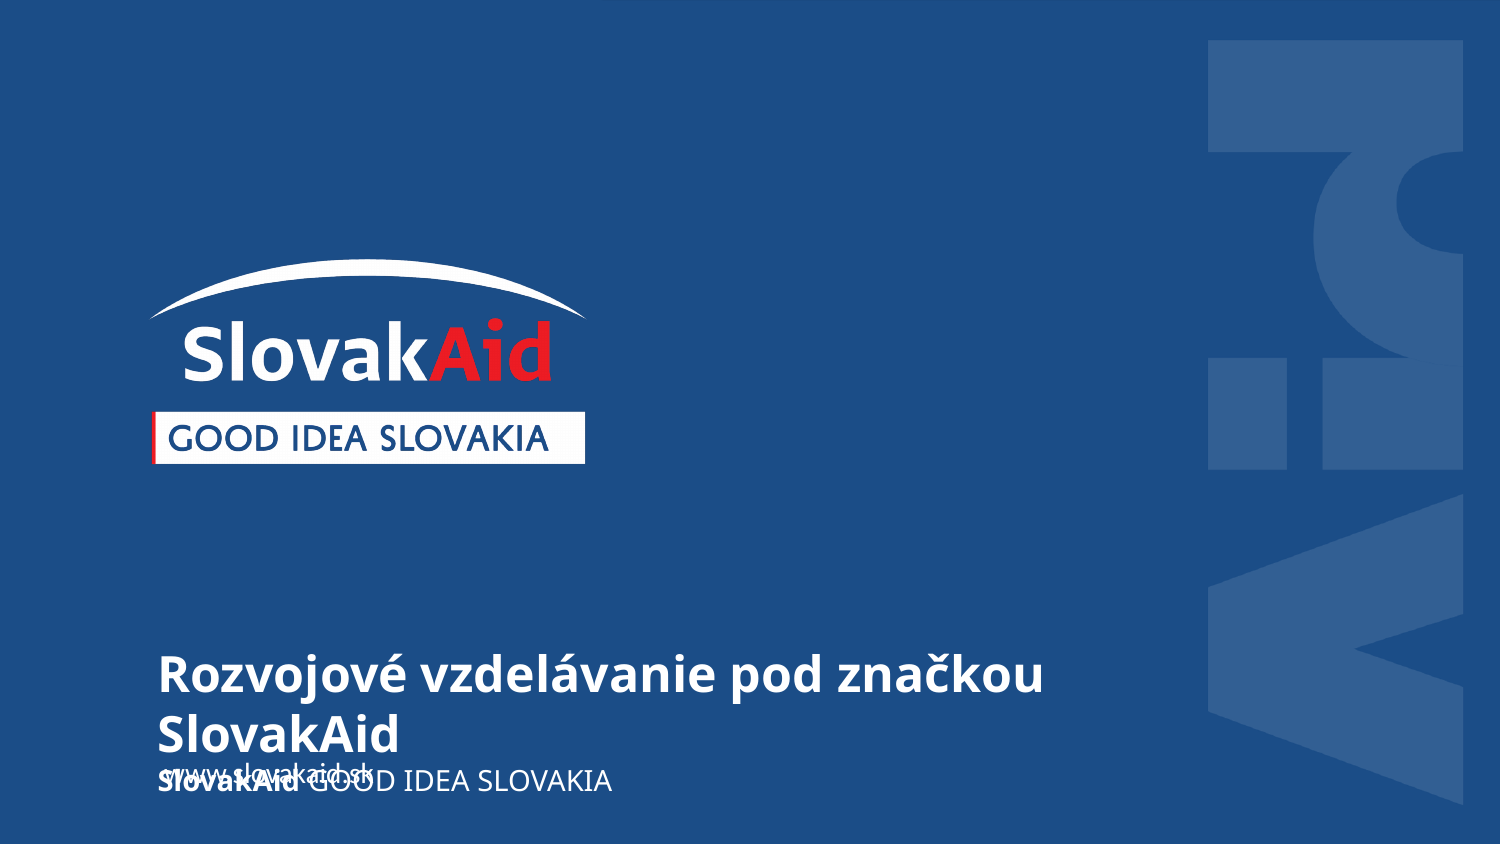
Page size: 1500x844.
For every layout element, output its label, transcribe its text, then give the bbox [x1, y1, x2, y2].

text_box www.slovakaid.sk [149, 754, 646, 804]
text_box Rozvojové vzdelávanie pod značkou SlovakAid SlovakAid GOOD IDEA SLOVAKIA [149, 638, 1236, 754]
picture [0, 0, 1500, 844]
